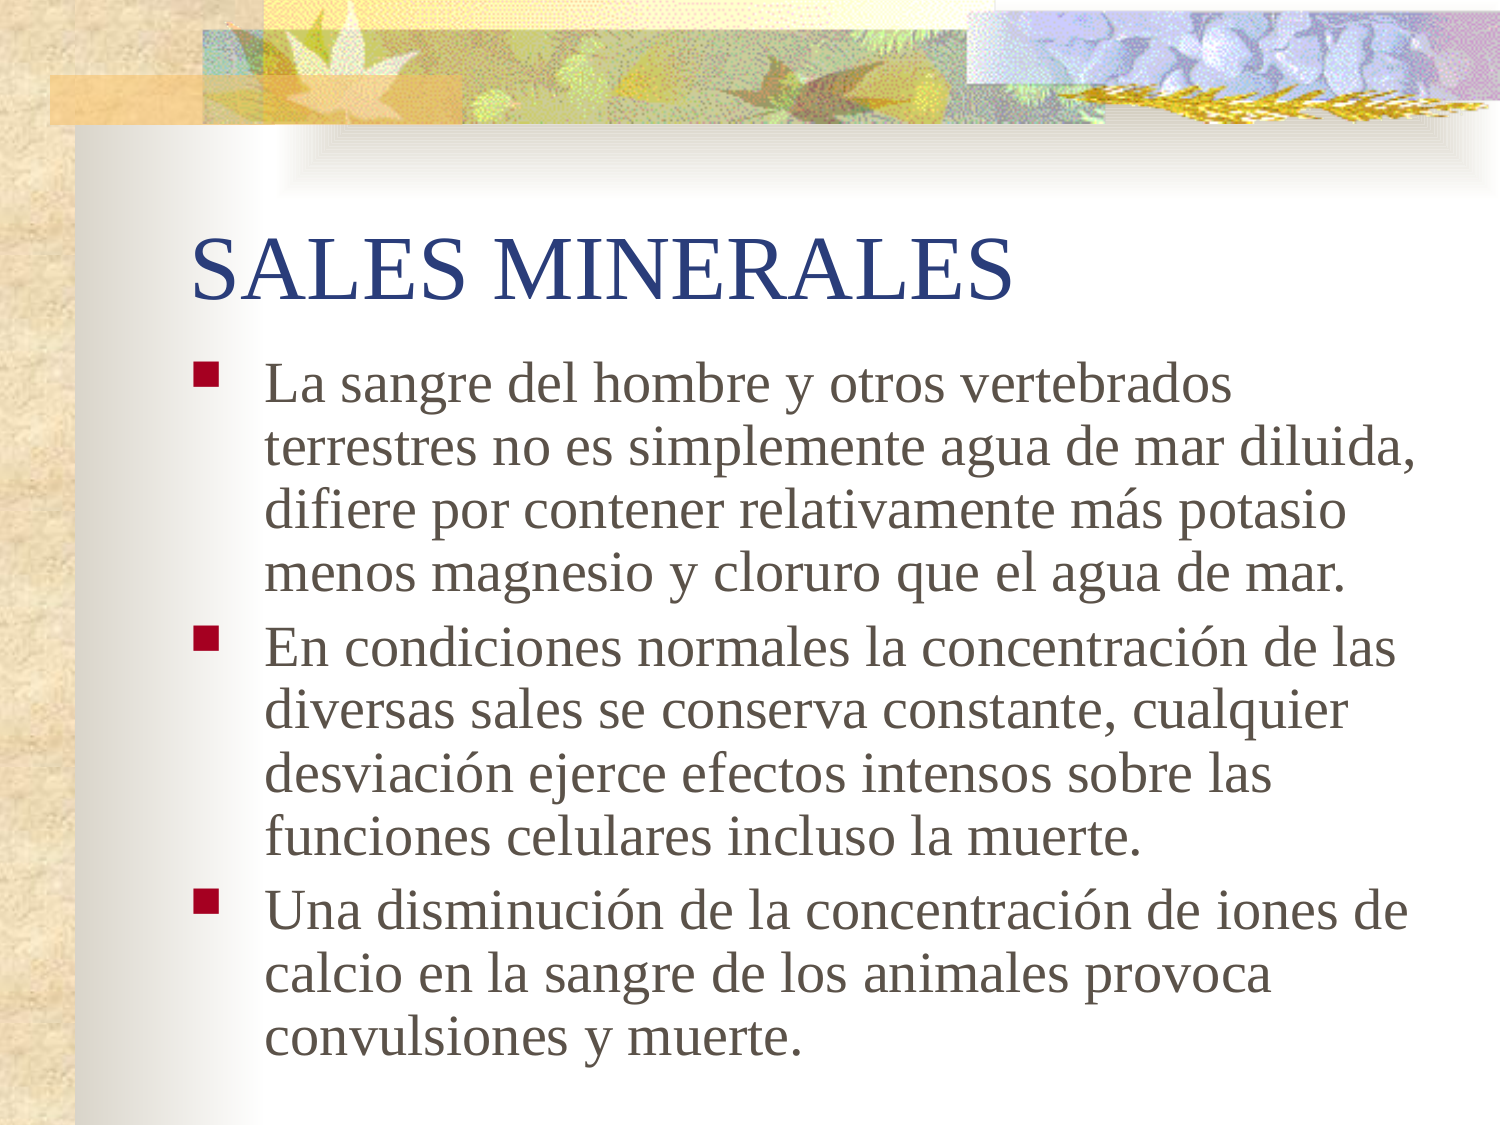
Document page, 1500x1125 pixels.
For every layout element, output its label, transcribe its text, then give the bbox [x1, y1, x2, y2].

title SALES MINERALES [174, 137, 1451, 326]
picture [0, 0, 1500, 1125]
list La sangre del hombre y otros vertebrados terrestres no es simplemente agua de mar diluida, difiere por contener relativamente más potasio menos magnesio y cloruro que el agua de mar. En condiciones normales la concentración de las diversas sales se conserva constante, cualquier desviación ejerce efectos intensos sobre las funciones celulares incluso la muerte. Una disminución de la concentración de iones de calcio en la sangre de los animales provoca convulsiones y muerte. [174, 344, 1451, 1020]
